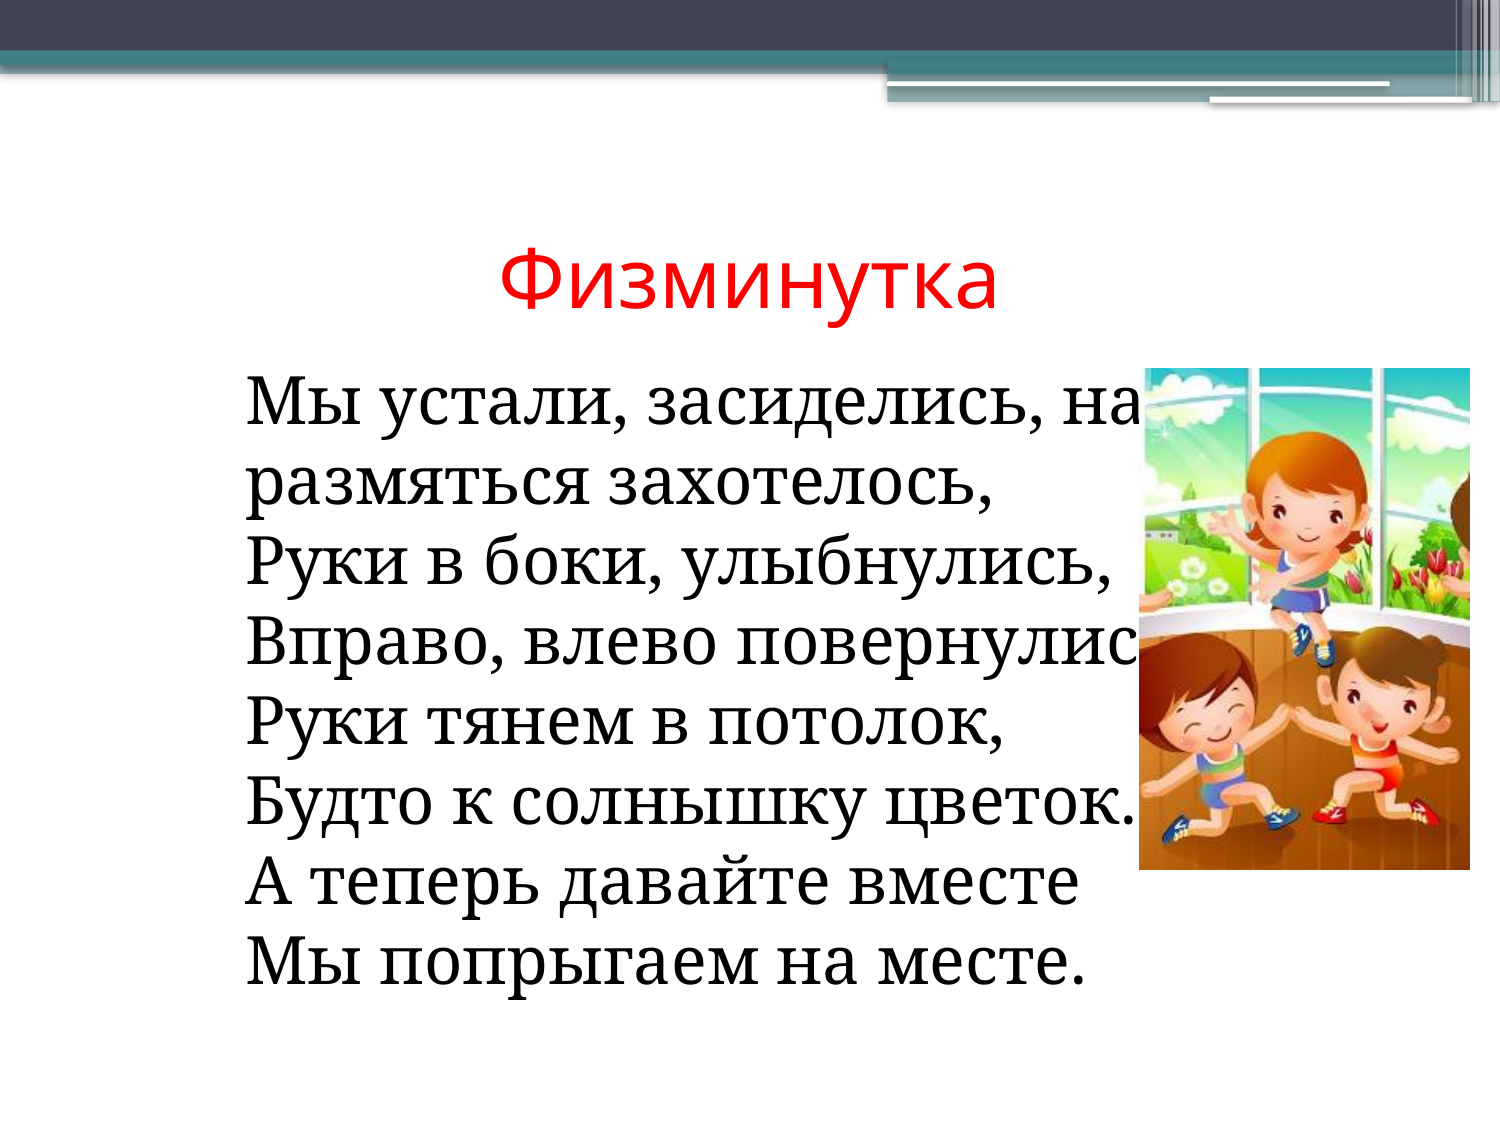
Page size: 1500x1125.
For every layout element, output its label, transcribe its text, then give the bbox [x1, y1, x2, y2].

title Физминутка [74, 187, 1426, 364]
picture [1138, 367, 1470, 870]
text_box Мы устали, засиделись, нам размяться захотелось, Руки в боки, улыбнулись, Вправо, влево повернулись. Руки тянем в потолок, Будто к солнышку цветок. А теперь давайте вместе Мы попрыгаем на месте. [230, 350, 1306, 1005]
